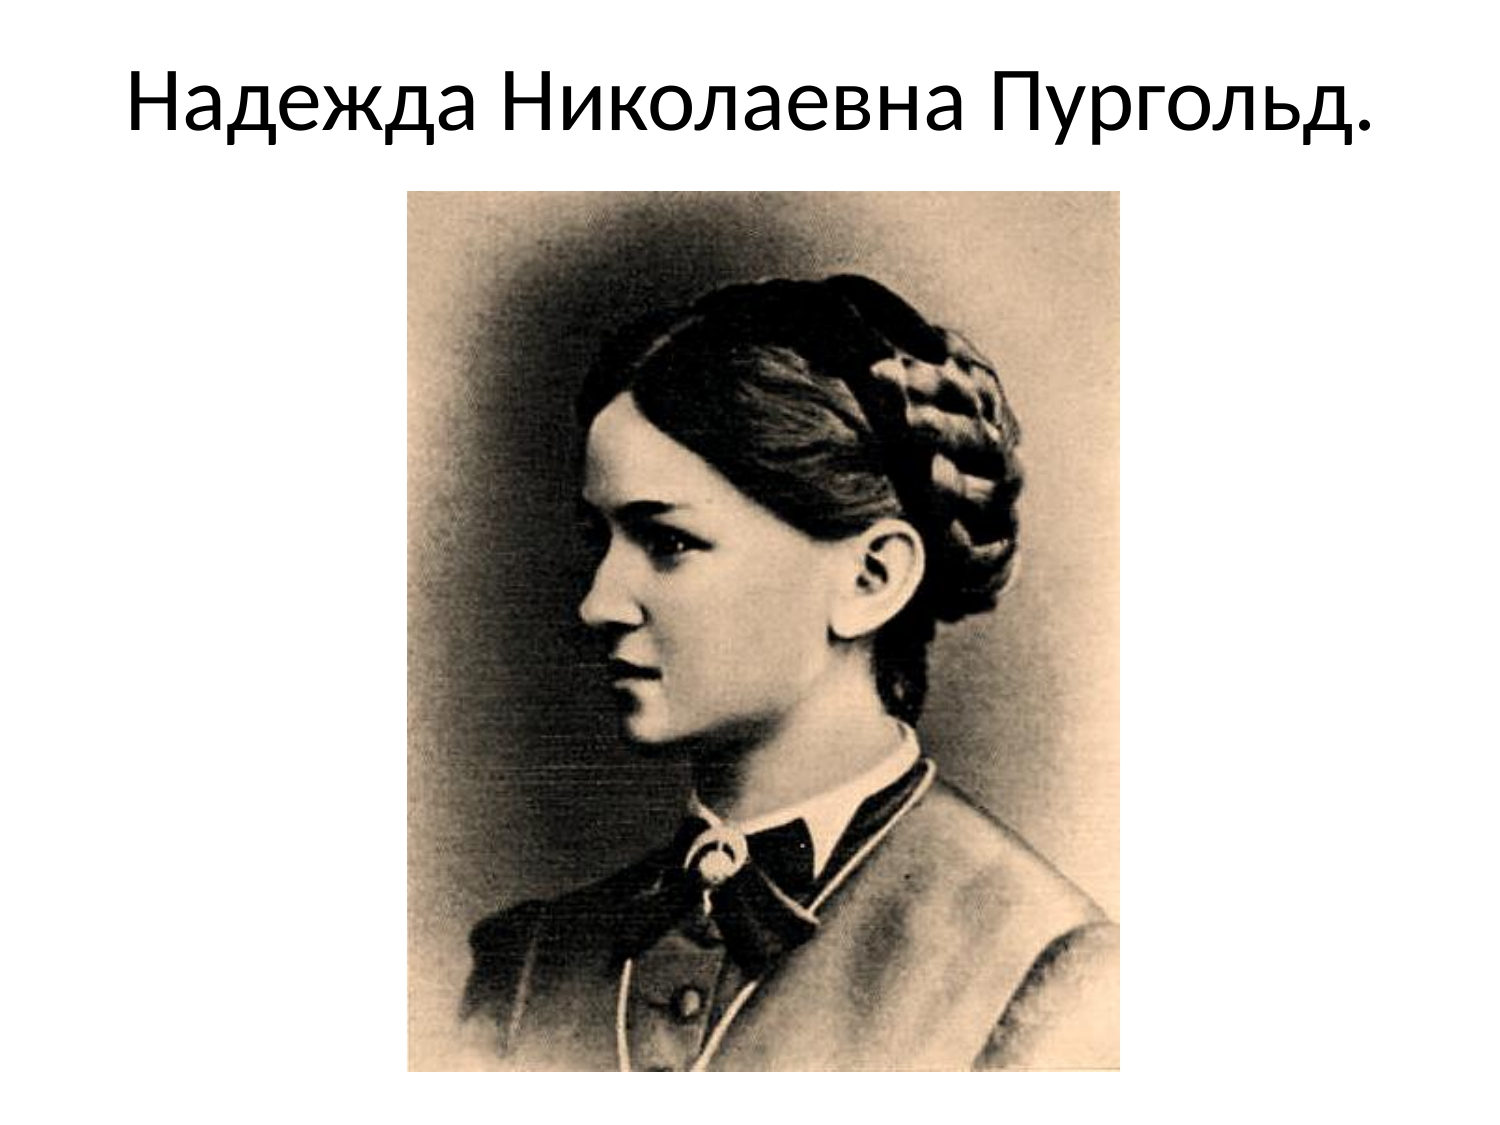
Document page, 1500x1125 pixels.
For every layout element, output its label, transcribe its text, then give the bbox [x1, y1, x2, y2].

title Надежда Николаевна Пургольд. [76, 0, 1427, 188]
picture [407, 191, 1120, 1073]
